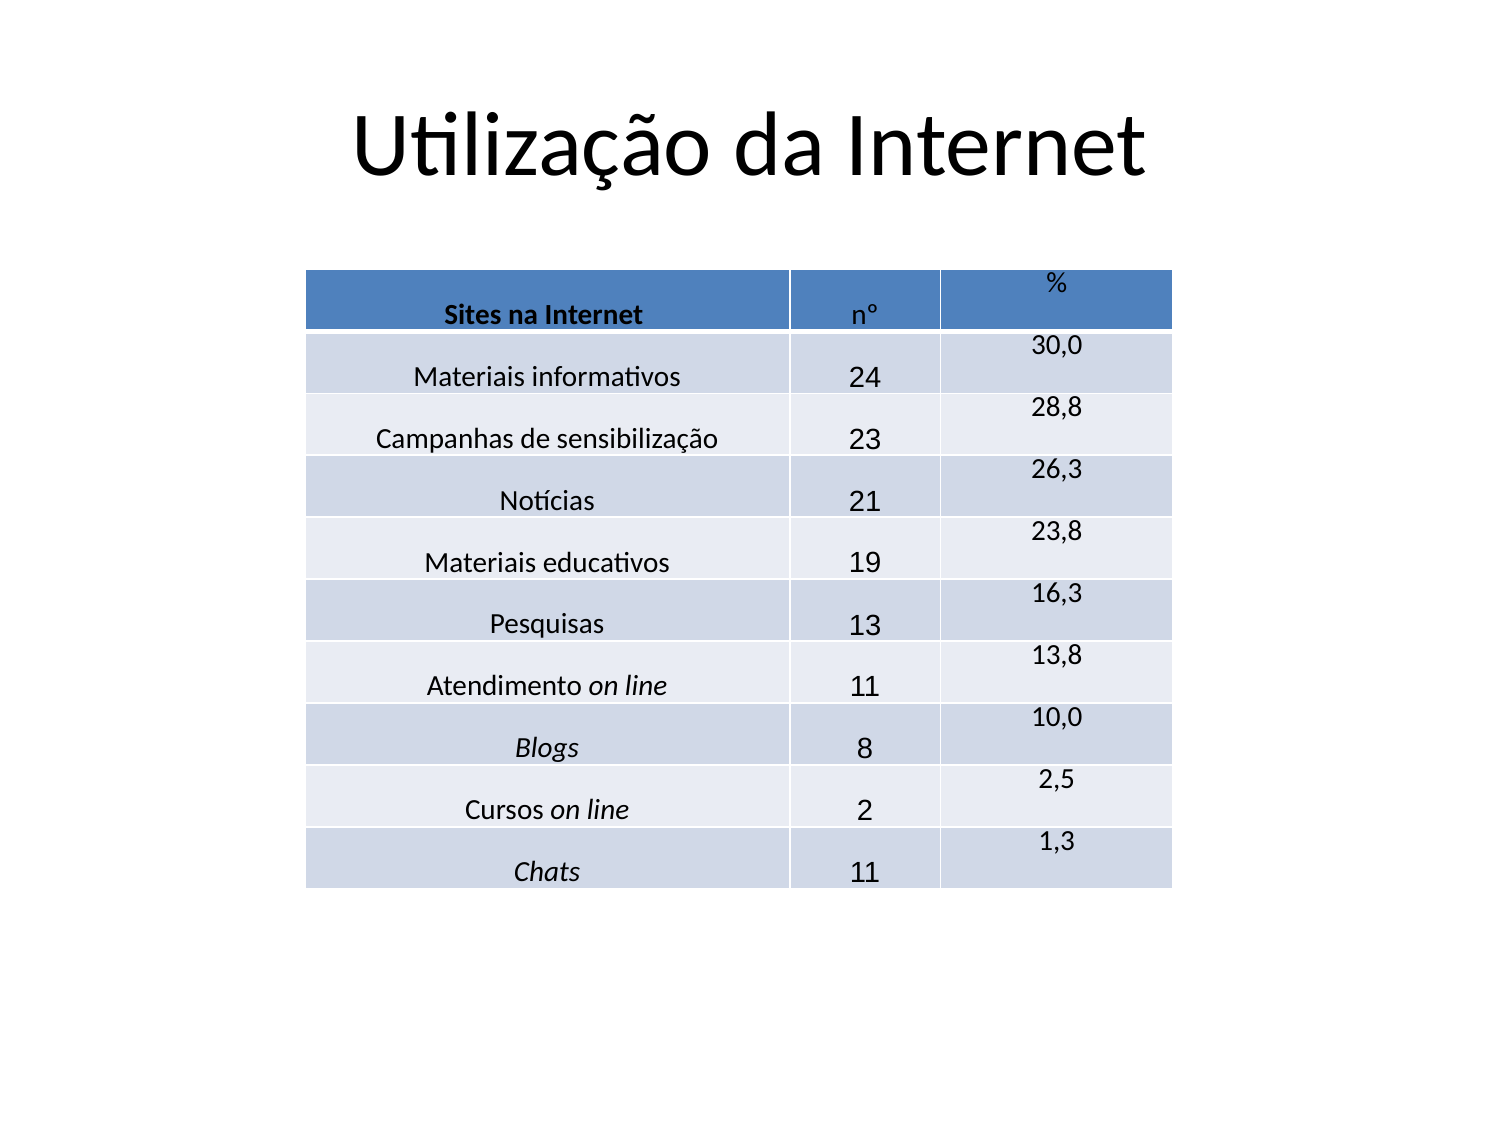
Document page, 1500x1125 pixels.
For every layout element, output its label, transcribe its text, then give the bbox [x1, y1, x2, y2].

table_cell Blogs [306, 704, 789, 764]
table_cell 19 [791, 518, 940, 578]
table_header % [941, 270, 1172, 329]
title Utilização da Internet [74, 44, 1426, 233]
table_cell 13,8 [941, 642, 1172, 702]
table_cell 16,3 [941, 580, 1172, 640]
table_cell 8 [791, 704, 940, 764]
table_cell Notícias [306, 456, 789, 516]
table_cell 28,8 [941, 394, 1172, 454]
table_cell 21 [791, 456, 940, 516]
table_cell 23 [791, 394, 940, 454]
table_cell 23,8 [941, 518, 1172, 578]
table_cell 11 [791, 642, 940, 702]
table_cell Cursos on line [306, 766, 789, 826]
table_cell 11 [791, 828, 940, 888]
table_cell 1,3 [941, 828, 1172, 888]
table_cell 26,3 [941, 456, 1172, 516]
table_cell 13 [791, 580, 940, 640]
table_cell Materiais educativos [306, 518, 789, 578]
table_cell Materiais informativos [306, 334, 789, 393]
table_cell Campanhas de sensibilização [306, 394, 789, 454]
table_header nº [791, 270, 940, 329]
table_header Sites na Internet [306, 270, 789, 329]
table_cell 24 [791, 334, 940, 393]
table_cell 2 [791, 766, 940, 826]
table_cell 10,0 [941, 704, 1172, 764]
table_cell Chats [306, 828, 789, 888]
table_cell Atendimento on line [306, 642, 789, 702]
table_cell 2,5 [941, 766, 1172, 826]
table_cell 30,0 [941, 334, 1172, 393]
table_cell Pesquisas [306, 580, 789, 640]
